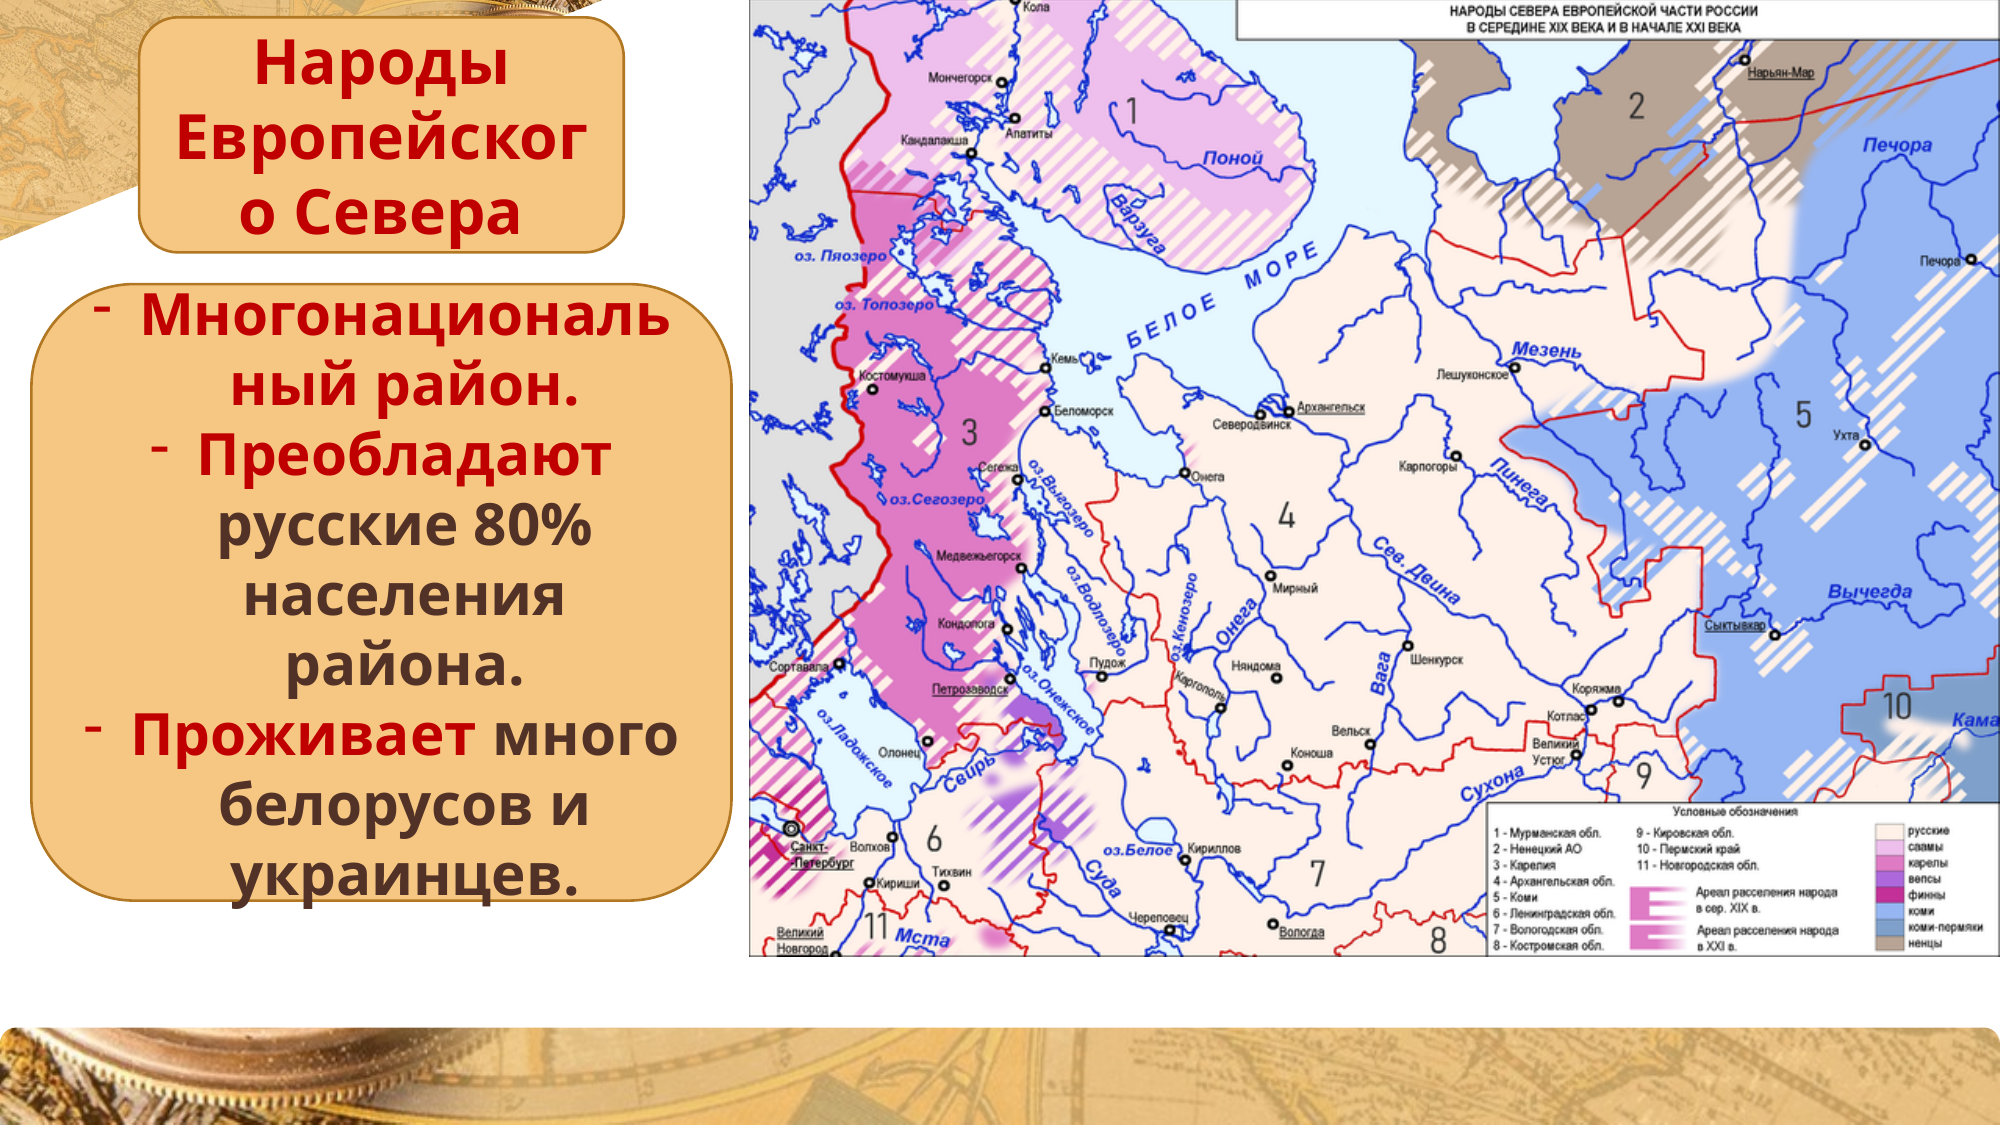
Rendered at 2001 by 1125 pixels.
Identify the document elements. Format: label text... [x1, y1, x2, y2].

text_box Народы Европейского Севера [137, 15, 626, 254]
picture [0, 0, 603, 241]
text_box Многонациональный район. Преобладают русские 80% населения района. Проживает много белорусов и украинцев. [30, 282, 733, 902]
picture [748, 0, 2000, 958]
picture [0, 1027, 2000, 1125]
